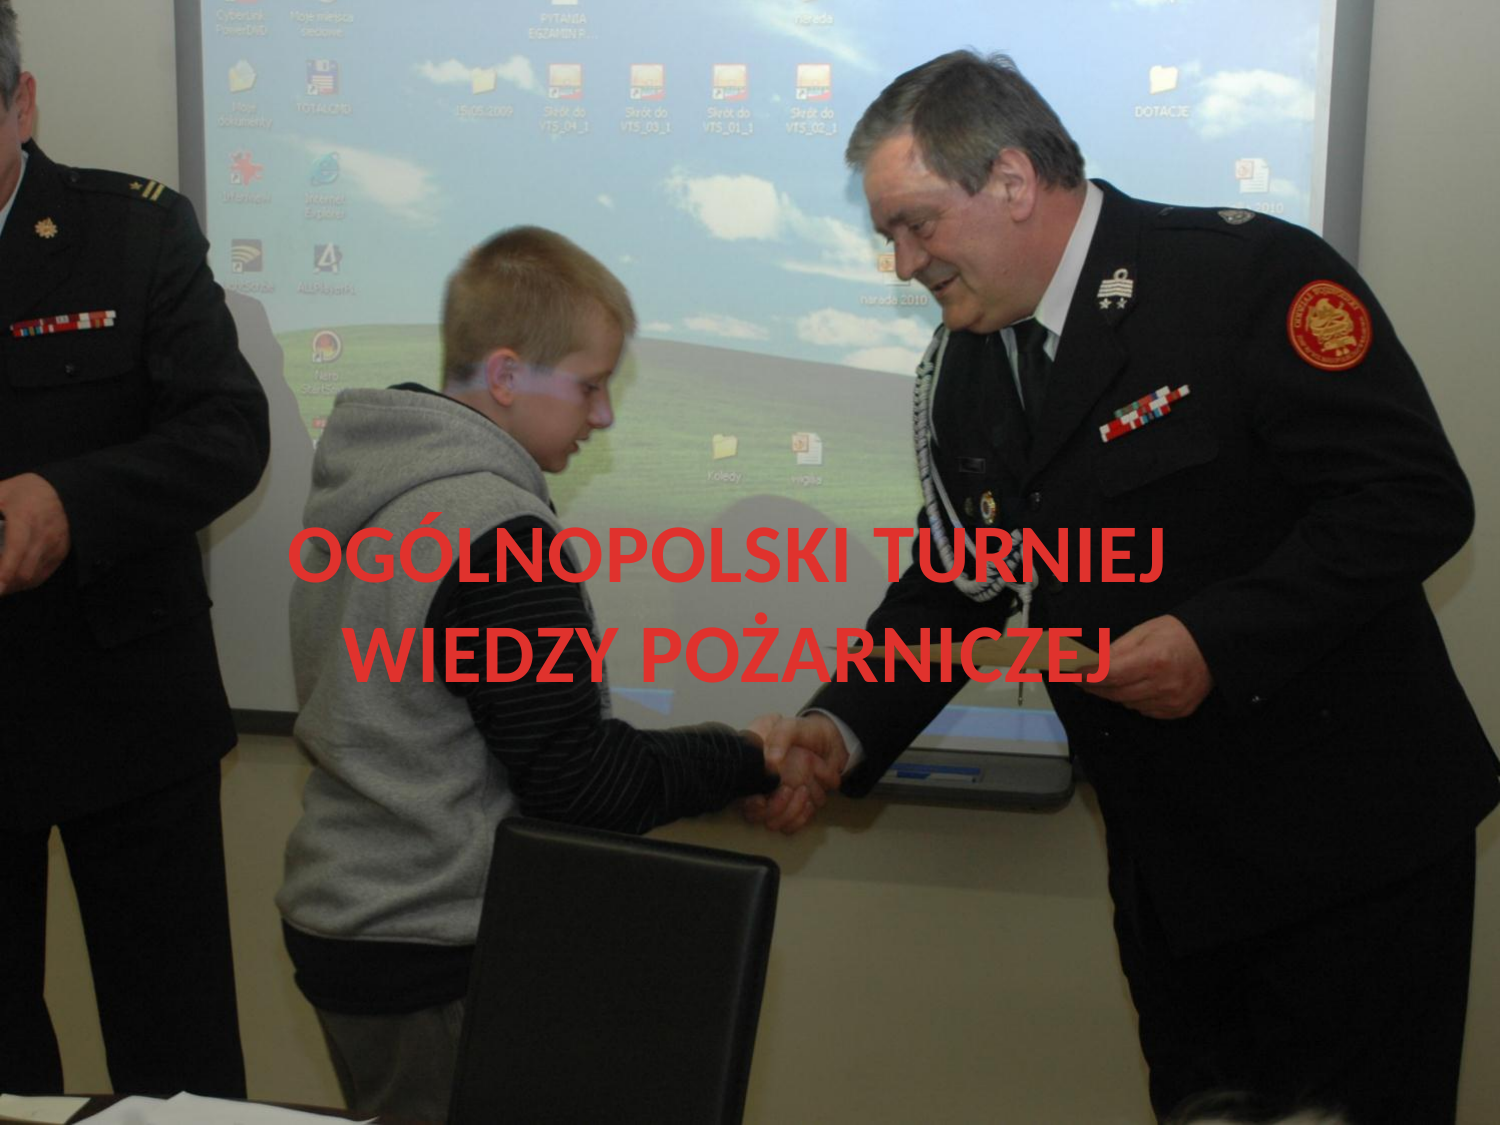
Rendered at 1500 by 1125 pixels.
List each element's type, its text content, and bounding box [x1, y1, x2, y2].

picture [0, 0, 1500, 1125]
text_box OGÓLNOPOLSKI TURNIEJ WIEDZY POŻARNICZEJ [29, 491, 1447, 707]
